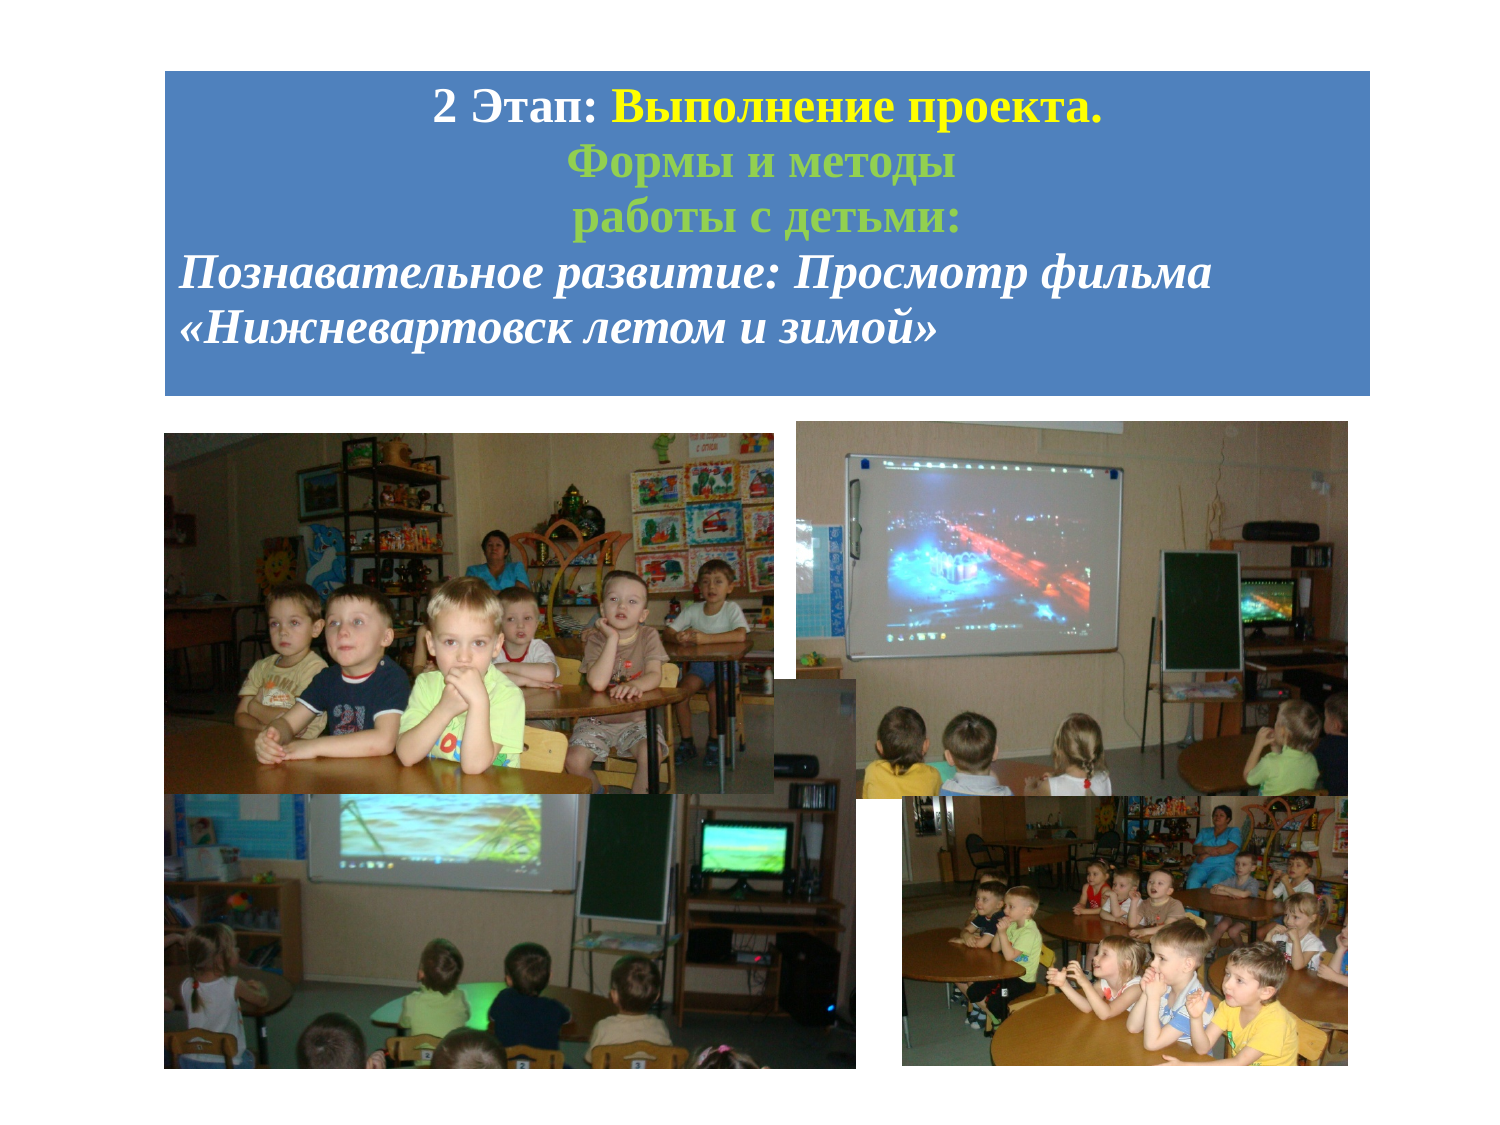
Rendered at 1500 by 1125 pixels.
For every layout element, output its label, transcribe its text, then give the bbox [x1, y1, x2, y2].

table_header 2 Этап: Выполнение проекта. Формы и методы работы с детьми: Познавательное развитие: Просмотр фильма «Нижневартовск летом и зимой» [165, 71, 1370, 396]
picture [163, 421, 1348, 1069]
